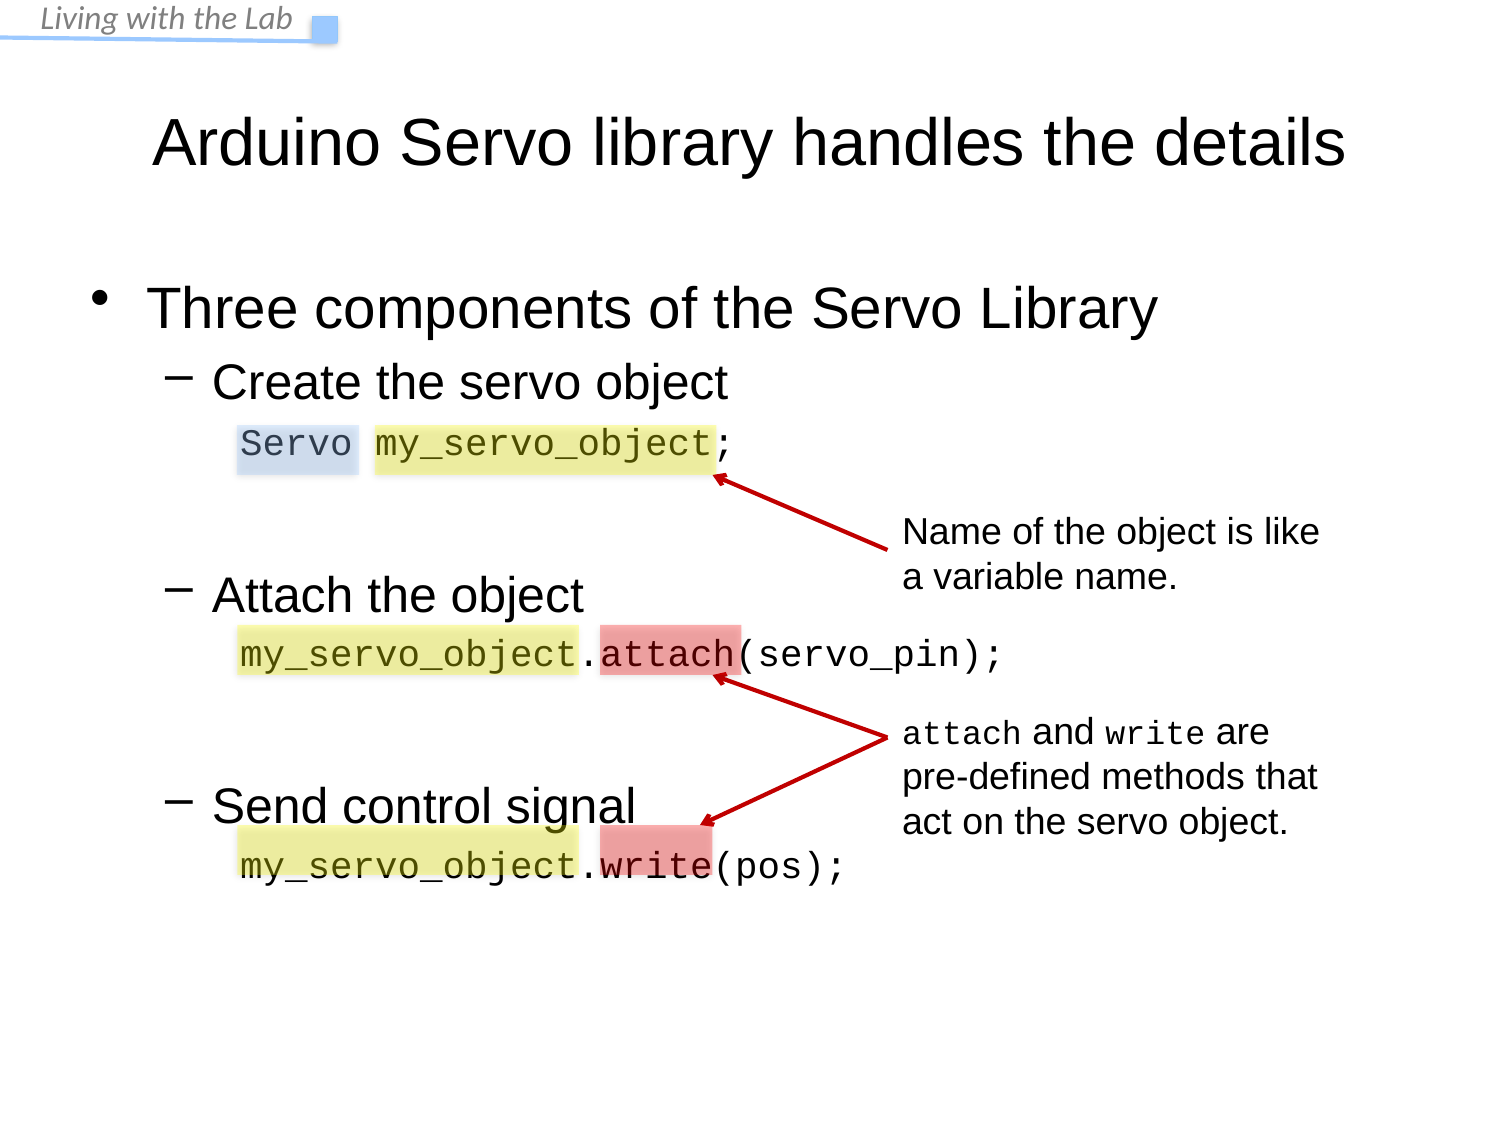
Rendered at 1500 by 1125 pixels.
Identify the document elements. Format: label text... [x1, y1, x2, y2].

text_box [374, 424, 717, 476]
title Arduino Servo library handles the details [74, 44, 1426, 233]
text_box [699, 737, 888, 826]
text_box [237, 824, 580, 876]
text_box attach and write are pre-defined methods that act on the servo object. [887, 699, 1338, 850]
text_box Name of the object is like a variable name. [887, 499, 1338, 605]
list Three components of the Servo Library Create the servo object Servo my_servo_object; Attach the object my_servo_object.attach(servo_pin); Send control signal my_servo_object.write(pos); [74, 262, 1426, 1006]
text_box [712, 674, 888, 737]
text_box [599, 624, 742, 676]
text_box [236, 424, 360, 476]
text_box [237, 624, 580, 676]
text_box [712, 474, 888, 551]
text_box [599, 824, 713, 876]
